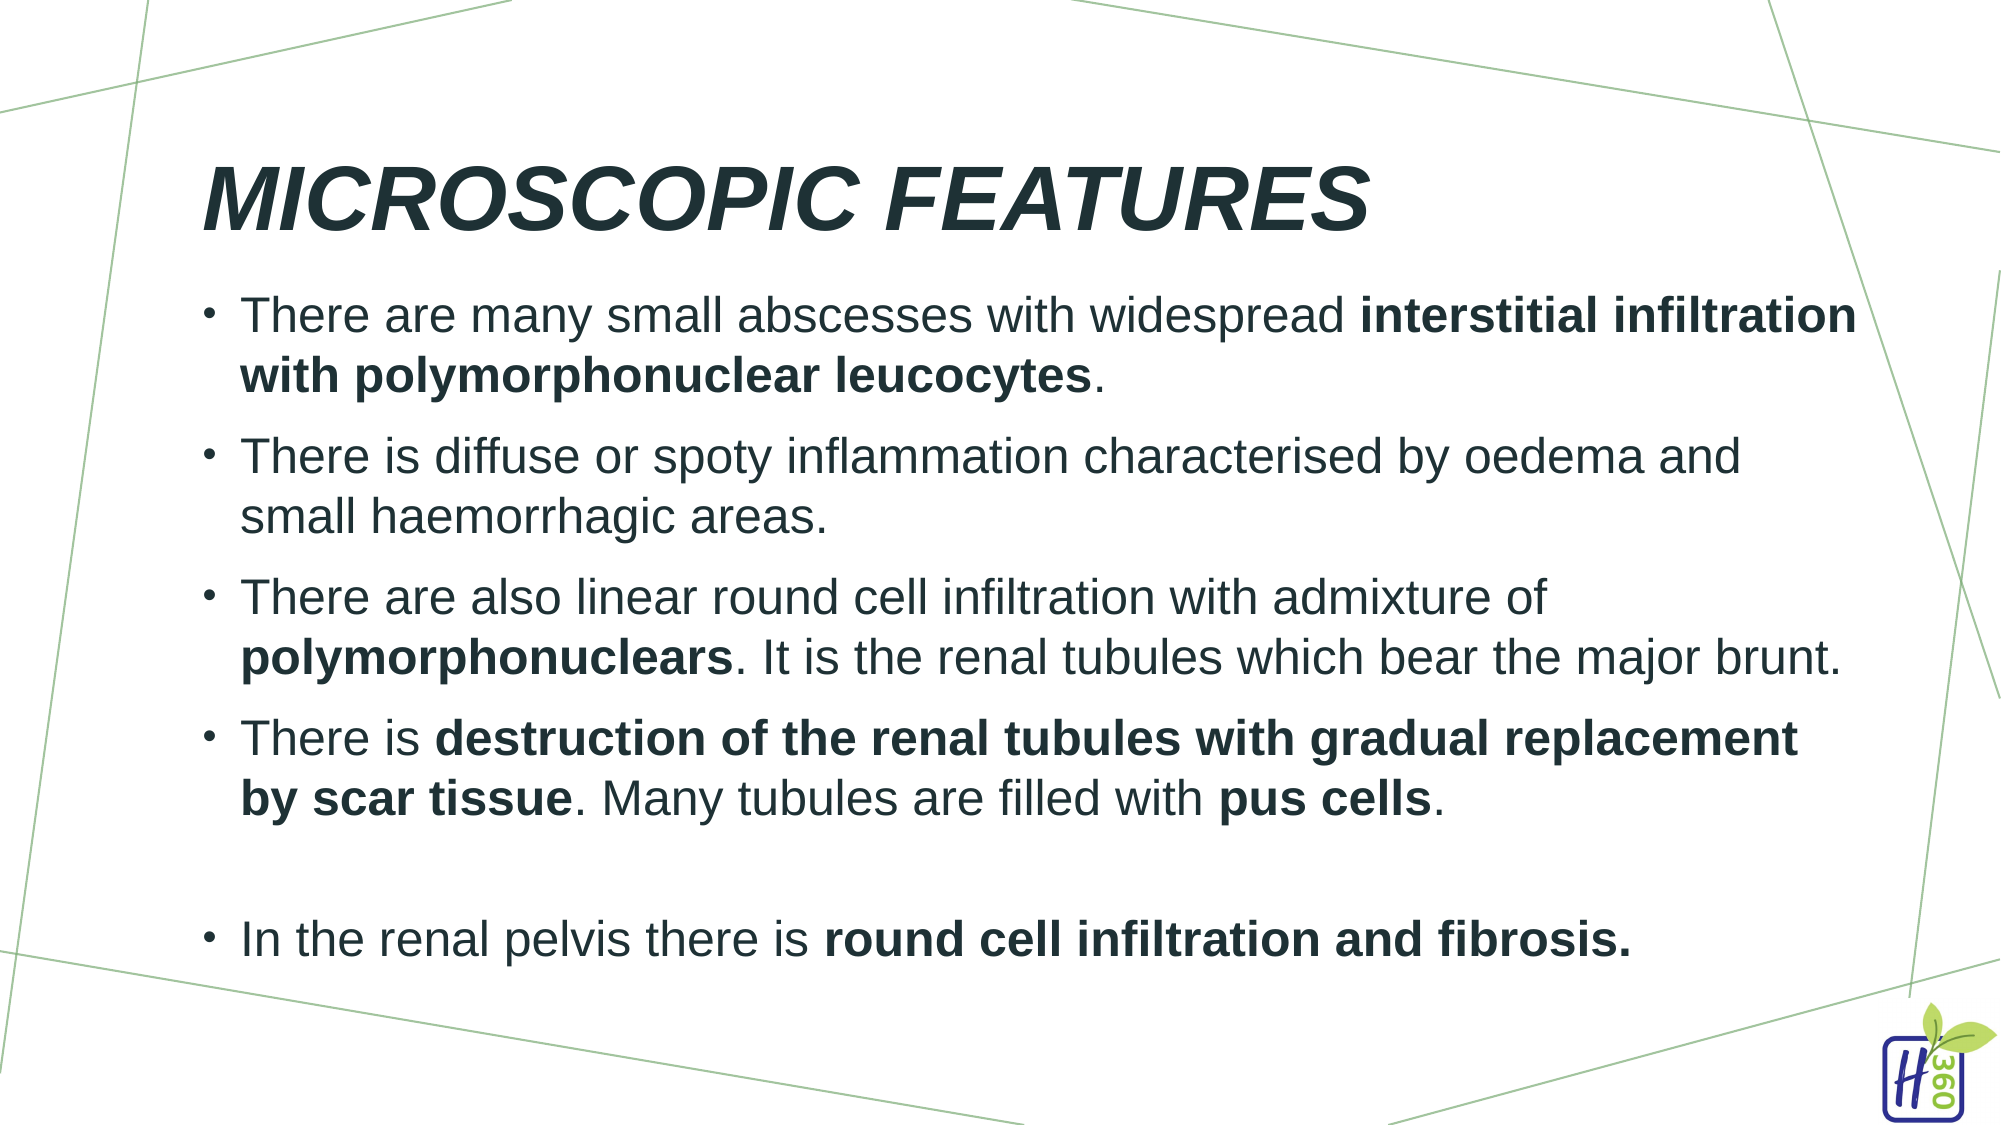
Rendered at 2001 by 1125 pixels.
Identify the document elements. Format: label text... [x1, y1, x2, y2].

picture [1878, 998, 2000, 1125]
title MICROSCOPIC FEATURES [187, 87, 1813, 275]
list There are many small abscesses with widespread interstitial infiltration with polymorphonuclear leucocytes. There is diffuse or spoty inflammation characterised by oedema and small haemorrhagic areas. There are also linear round cell infiltration with admixture of polymorphonuclears. It is the renal tubules which bear the major brunt. There is destruction of the renal tubules with gradual replacement by scar tissue. Many tubules are filled with pus cells. In the renal pelvis there is round cell infiltration and fibrosis. [187, 275, 1878, 990]
